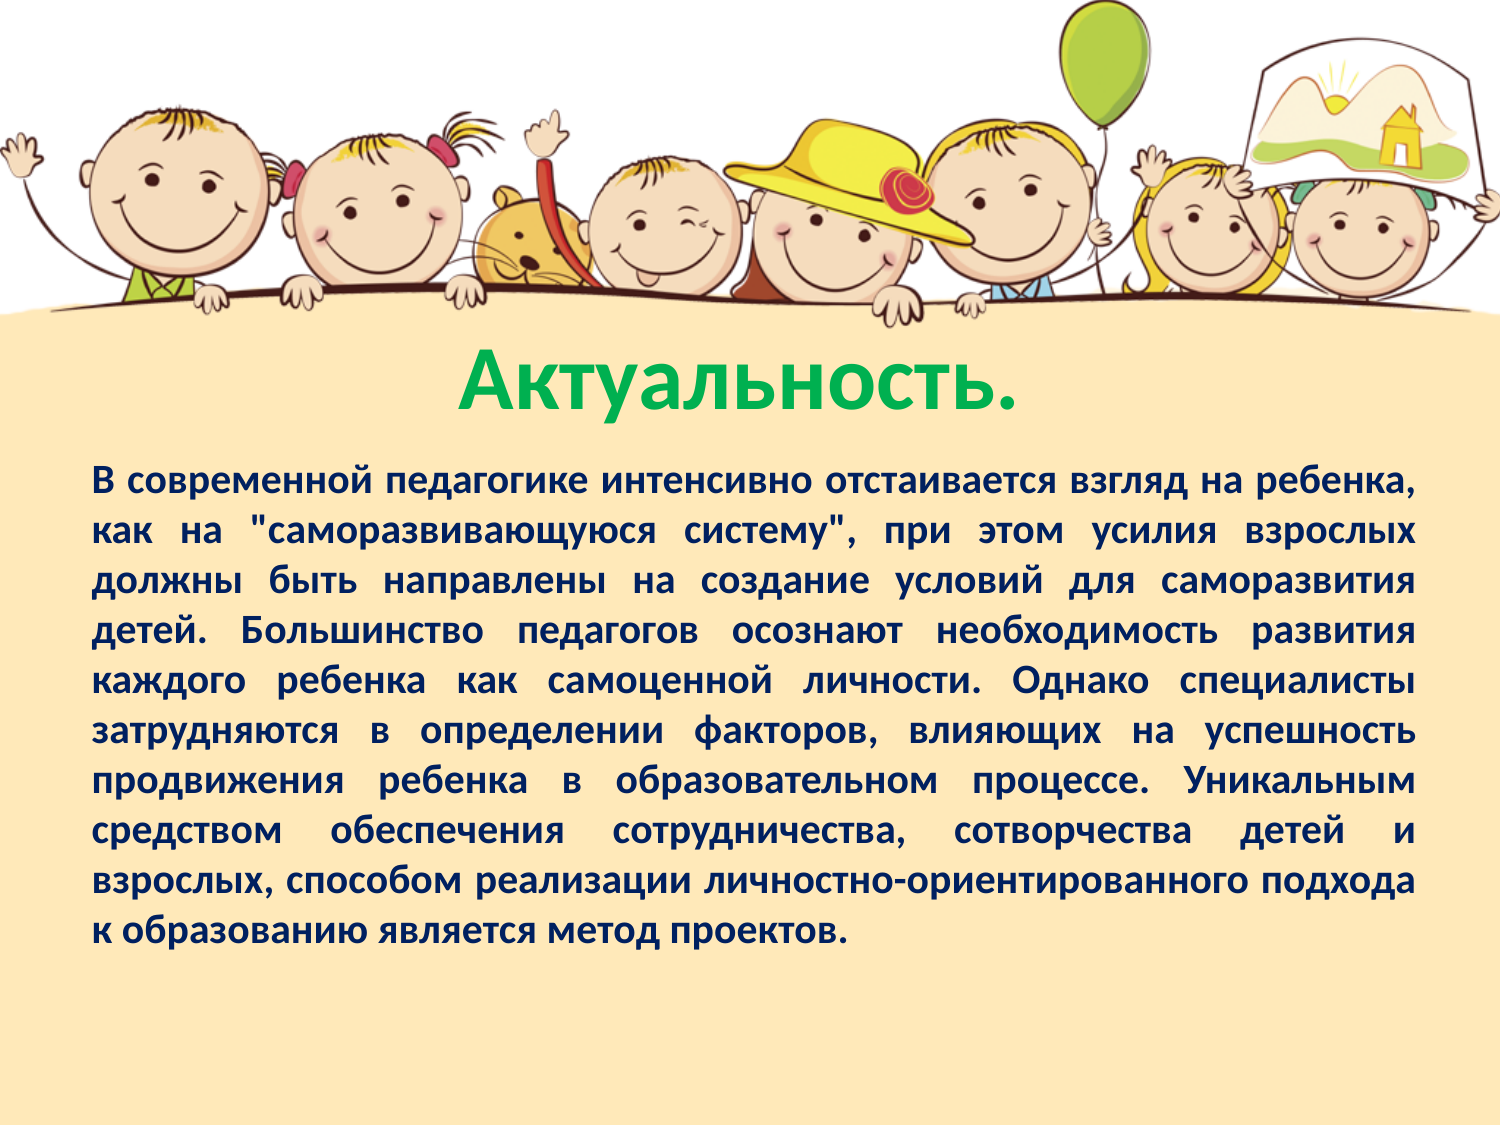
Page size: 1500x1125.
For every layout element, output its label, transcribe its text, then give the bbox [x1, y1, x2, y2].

picture [0, 0, 1500, 1125]
list В современной педагогике интенсивно отстаивается взгляд на ребенка, как на "саморазвивающуюся систему", при этом усилия взрослых должны быть направлены на создание условий для саморазвития детей. Большинство педагогов осознают необходимость развития каждого ребенка как самоценной личности. Однако специалисты затрудняются в определении факторов, влияющих на успешность продвижения ребенка в образовательном процессе. Уникальным средством обеспечения сотрудничества, сотворчества детей и взрослых, способом реализации личностно-ориентированного подхода к образованию является метод проектов. [76, 444, 1433, 1012]
title Актуальность. [64, 290, 1416, 456]
